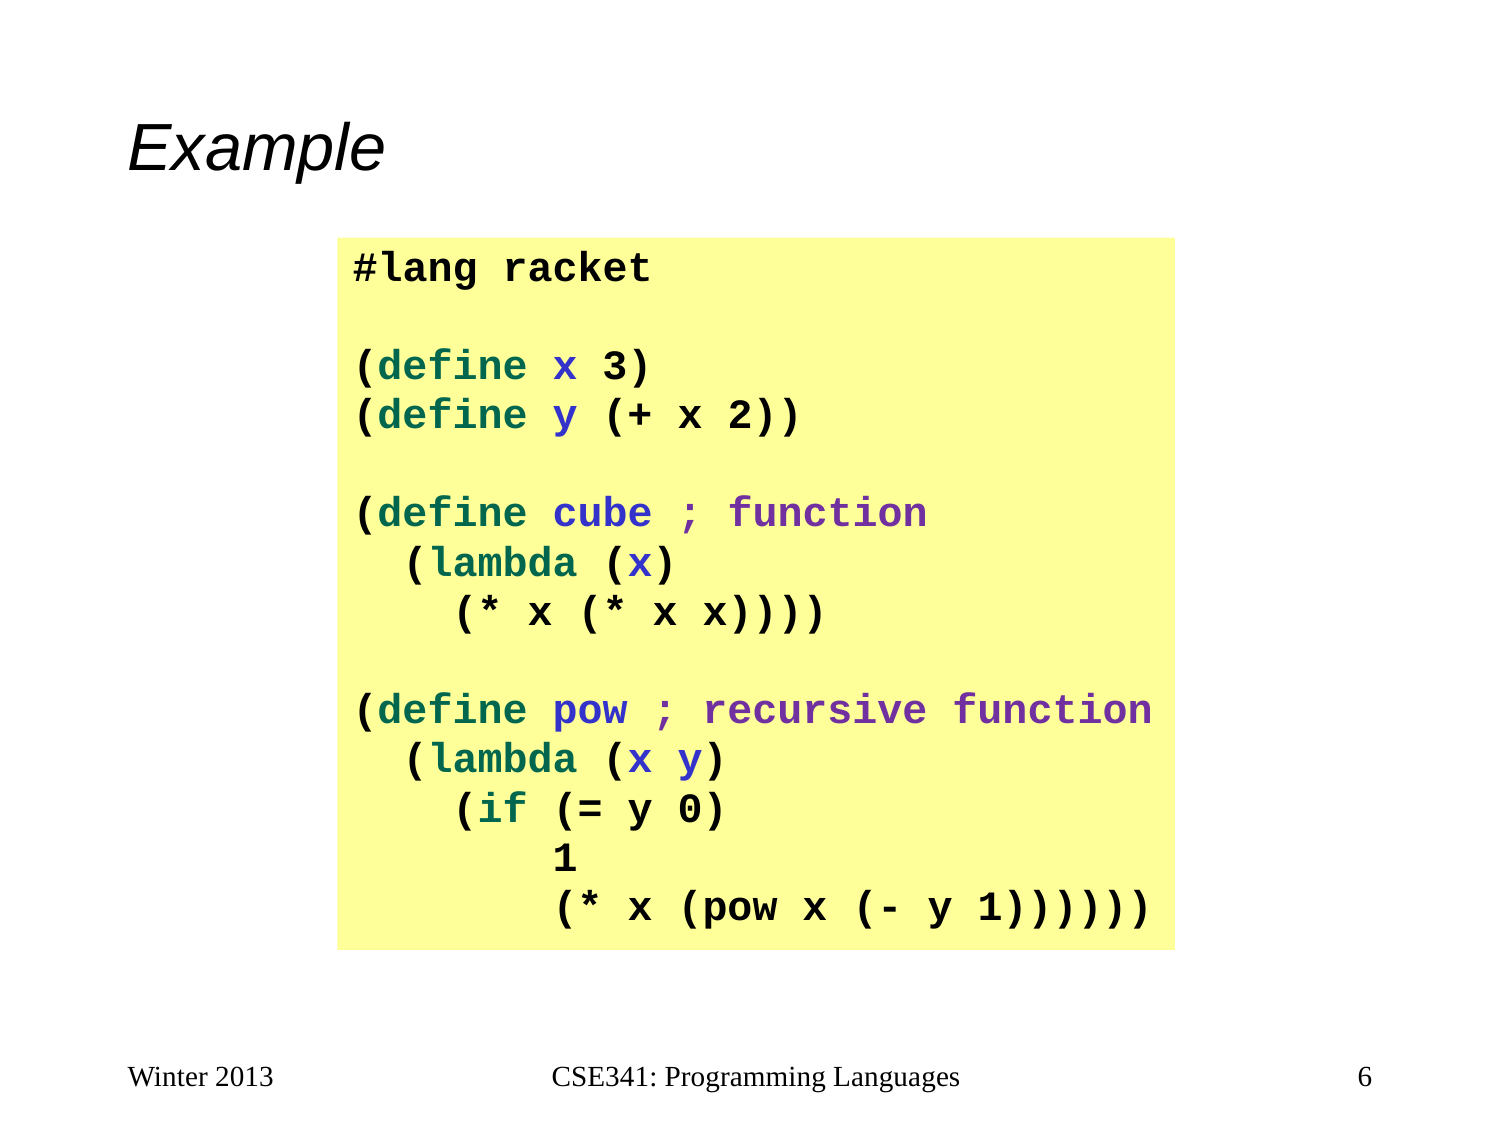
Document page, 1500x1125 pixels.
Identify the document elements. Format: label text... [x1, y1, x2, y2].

slide_number 6 [1074, 1049, 1388, 1125]
title Example [112, 49, 1388, 238]
slide_number Winter 2013 [112, 1049, 426, 1125]
text_box #lang racket (define x 3) (define y (+ x 2)) (define cube ; function (lambda (x) (* x (* x x)))) (define pow ; recursive function (lambda (x y) (if (= y 0) 1 (* x (pow x (- y 1)))))) [337, 237, 1175, 950]
footer CSE341: Programming Languages [474, 1049, 1038, 1125]
